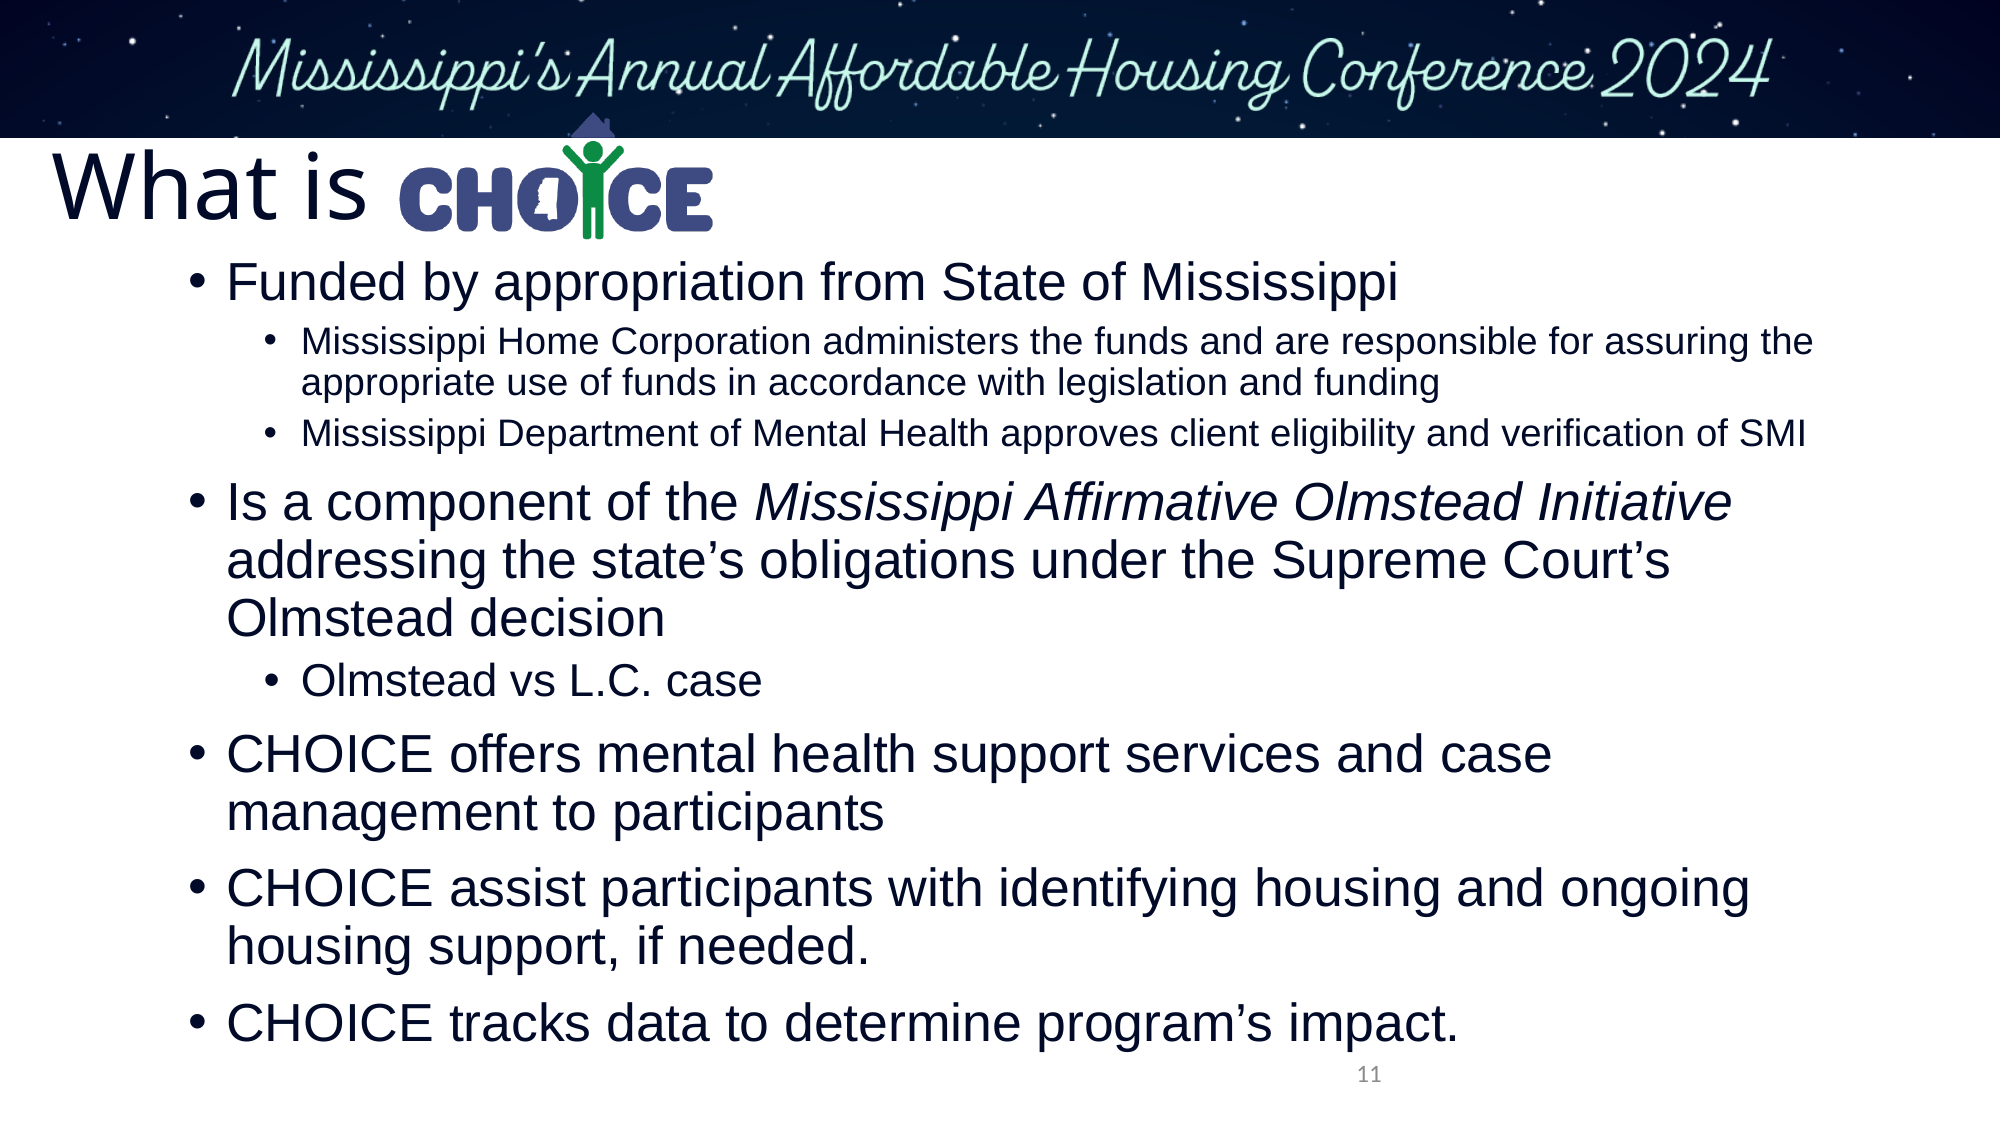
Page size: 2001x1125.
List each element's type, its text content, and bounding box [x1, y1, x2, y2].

picture [0, 0, 2000, 138]
list Funded by appropriation from State of Mississippi Mississippi Home Corporation administers the funds and are responsible for assuring the appropriate use of funds in accordance with legislation and funding Mississippi Department of Mental Health approves client eligibility and verification of SMI Is a component of the Mississippi Affirmative Olmstead Initiative addressing the state’s obligations under the Supreme Court’s Olmstead decision Olmstead vs L.C. case CHOICE offers mental health support services and case management to participants CHOICE assist participants with identifying housing and ongoing housing support, if needed. CHOICE tracks data to determine program’s impact. [173, 284, 1847, 1066]
title What is [36, 96, 1847, 284]
picture [383, 99, 729, 255]
slide_number 11 [1059, 1042, 1397, 1103]
